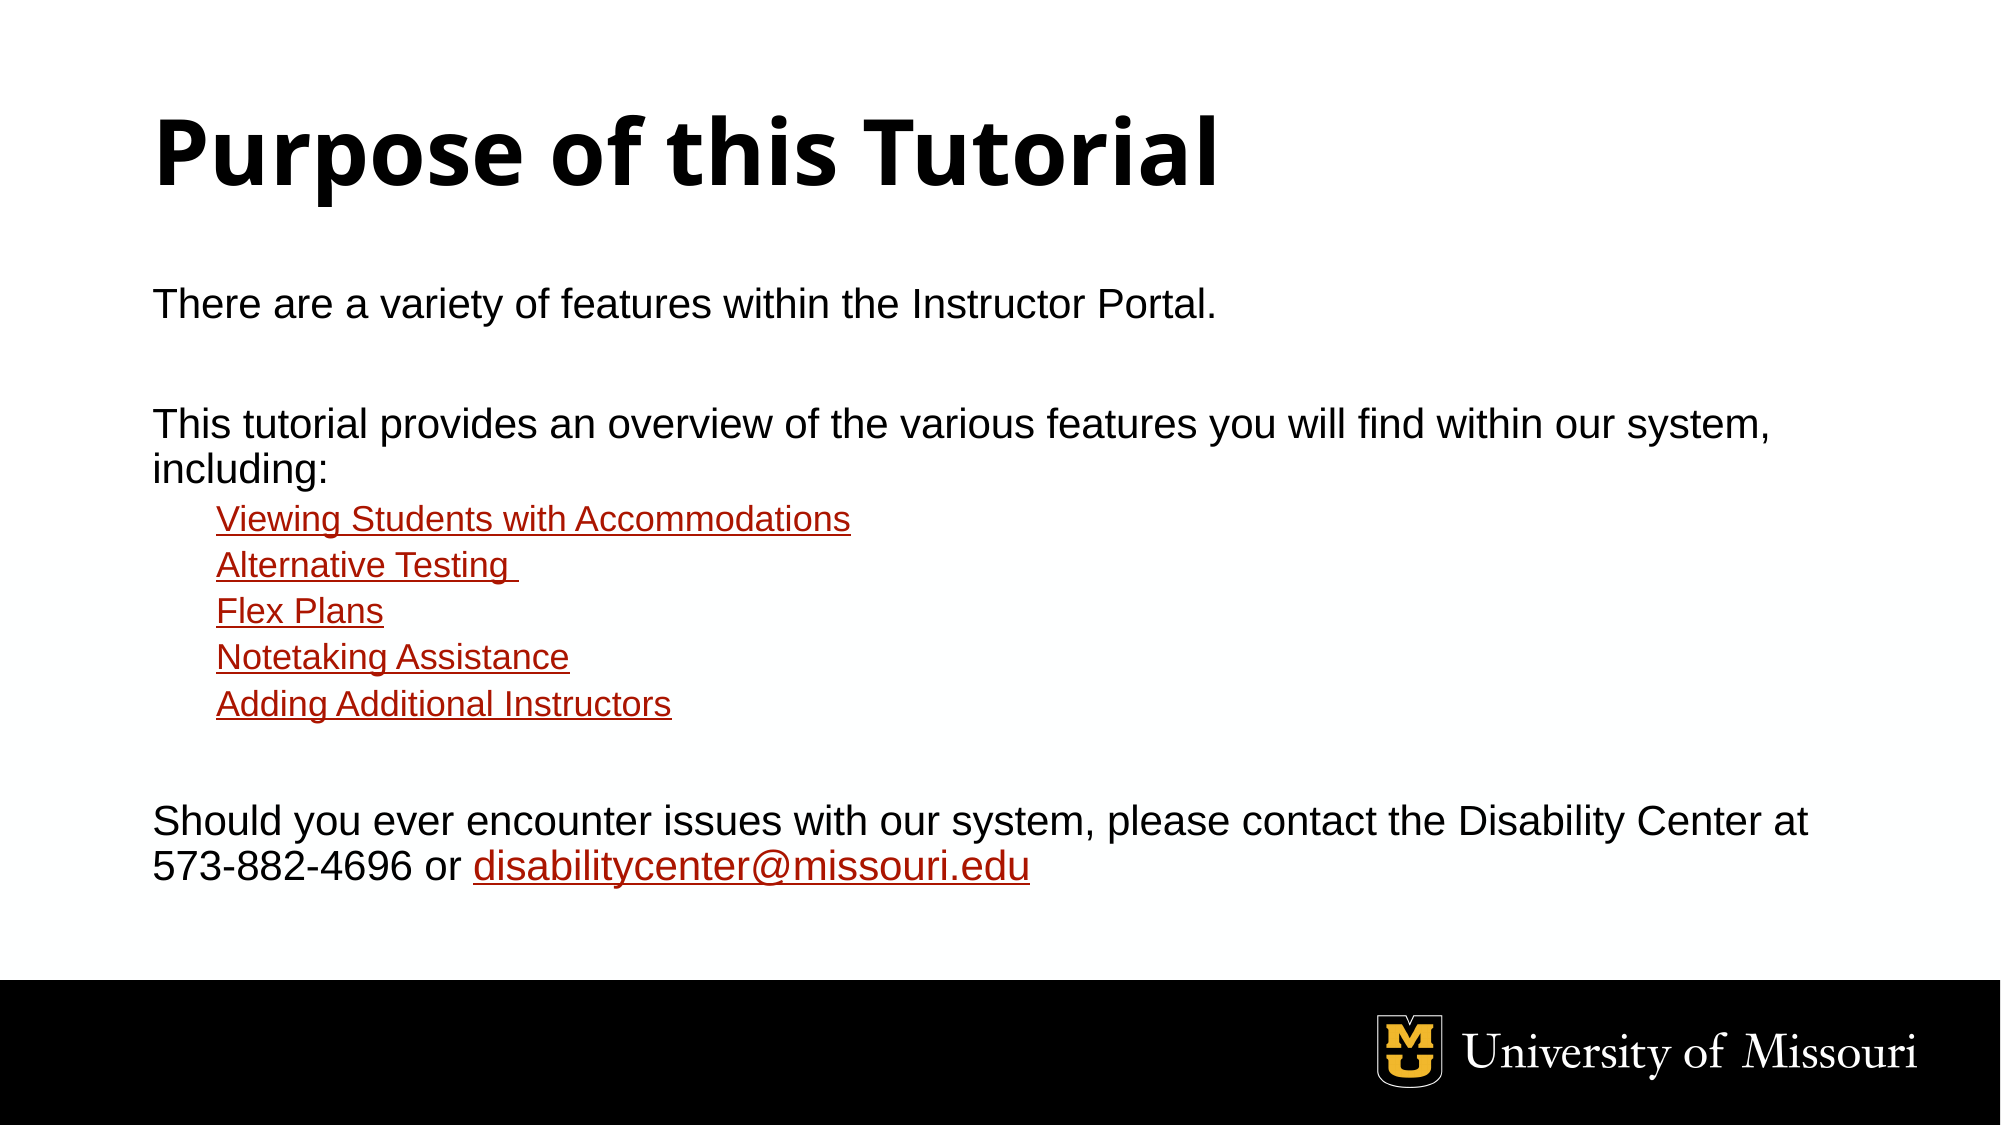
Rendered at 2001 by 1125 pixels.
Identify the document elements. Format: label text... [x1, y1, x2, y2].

title Purpose of this Tutorial [137, 87, 1863, 224]
list There are a variety of features within the Instructor Portal. This tutorial provides an overview of the various features you will find within our system, including: Viewing Students with Accommodations Alternative Testing Flex Plans Notetaking Assistance Adding Additional Instructors Should you ever encounter issues with our system, please contact the Disability Center at 573-882-4696 or disabilitycenter@missouri.edu [137, 274, 1863, 902]
picture [1356, 994, 1938, 1109]
